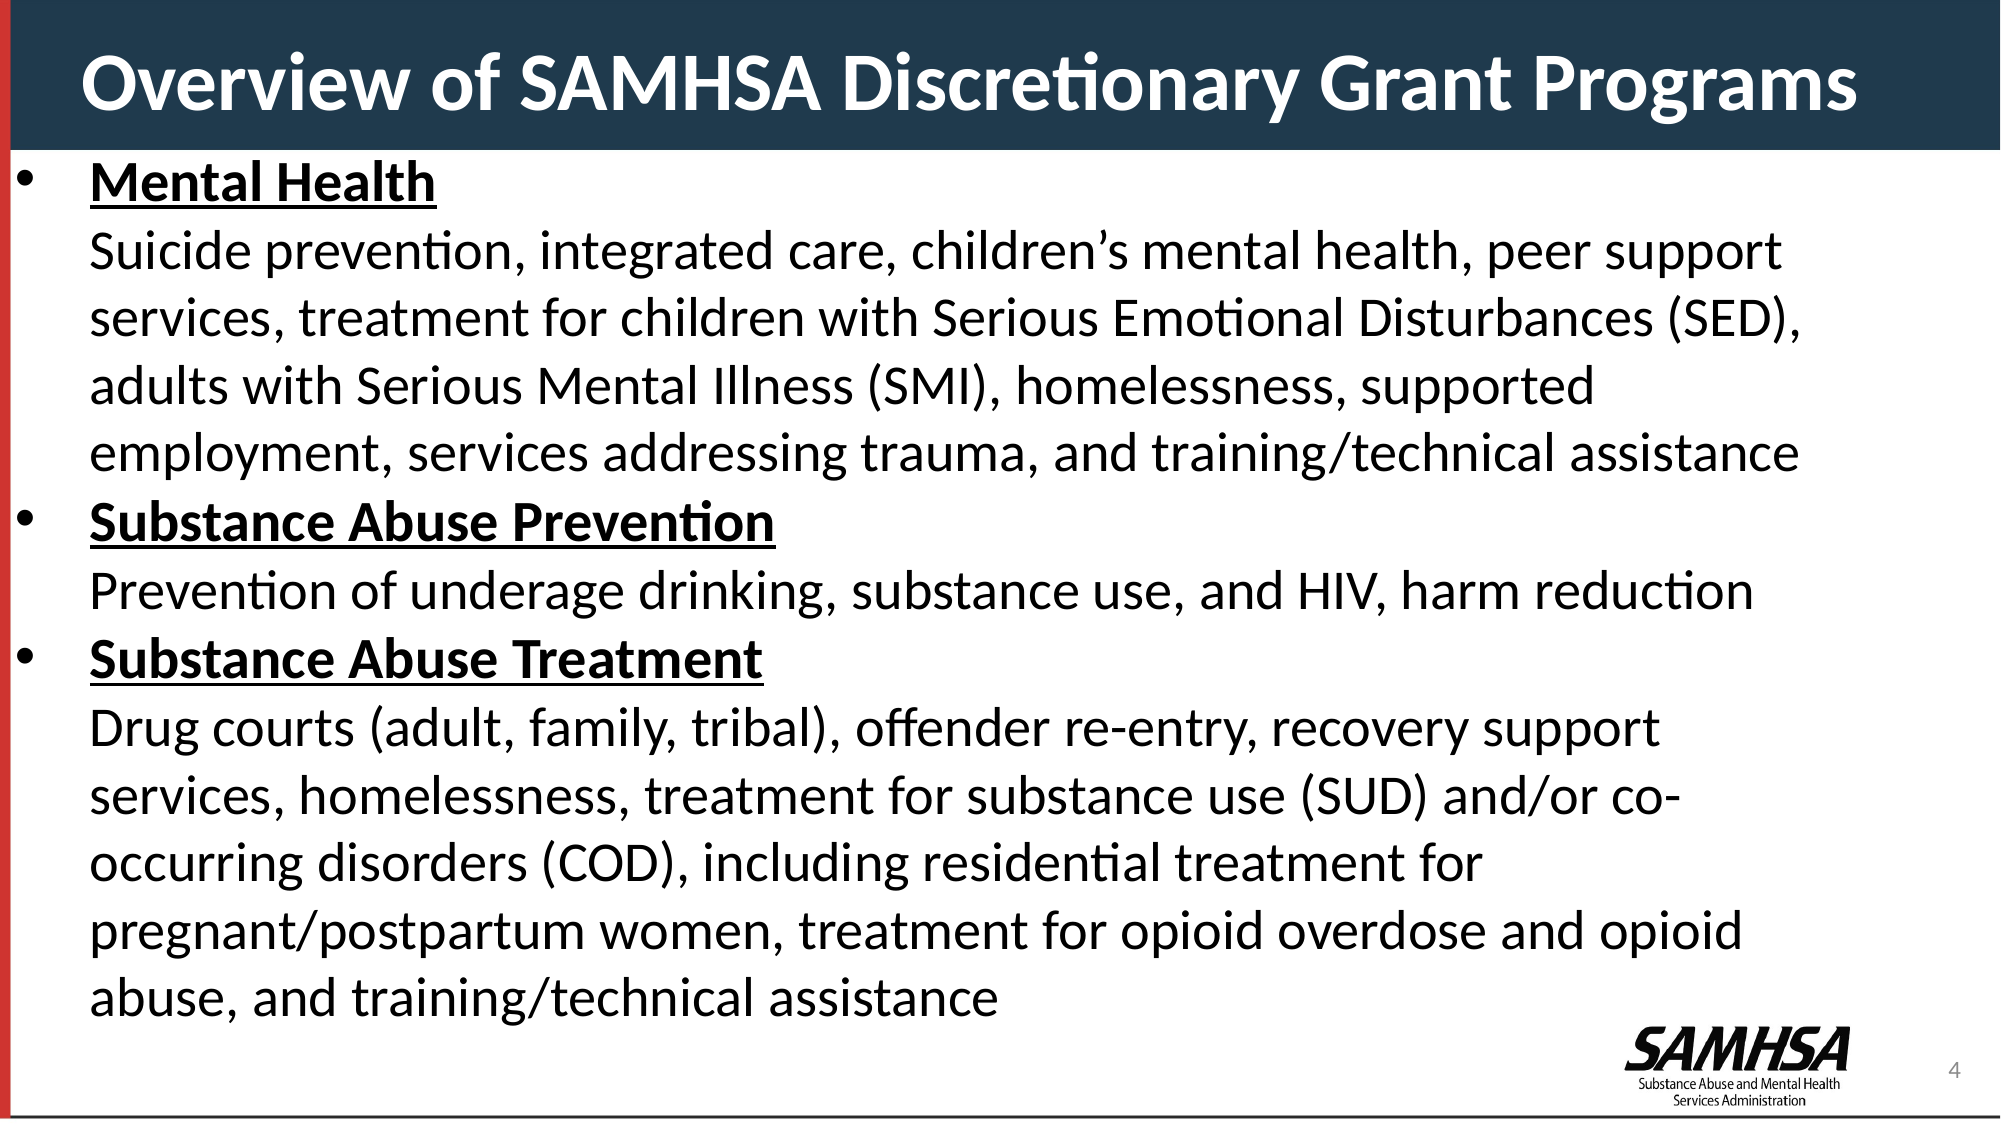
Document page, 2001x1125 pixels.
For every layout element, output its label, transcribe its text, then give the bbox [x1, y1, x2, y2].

text_box Mental Health Suicide prevention, integrated care, children’s mental health, peer support services, treatment for children with Serious Emotional Disturbances (SED), adults with Serious Mental Illness (SMI), homelessness, supported employment, services addressing trauma, and training/technical assistance Substance Abuse Prevention Prevention of underage drinking, substance use, and HIV, harm reduction Substance Abuse Treatment Drug courts (adult, family, tribal), offender re-entry, recovery support services, homelessness, treatment for substance use (SUD) and/or co-occurring disorders (COD), including residential treatment for pregnant/postpartum women, treatment for opioid overdose and opioid abuse, and training/technical assistance [0, 135, 1871, 1036]
slide_number 4 [1526, 1038, 1976, 1099]
picture [0, 0, 2001, 1125]
text_box Overview of SAMHSA Discretionary Grant Programs [47, 19, 1944, 135]
